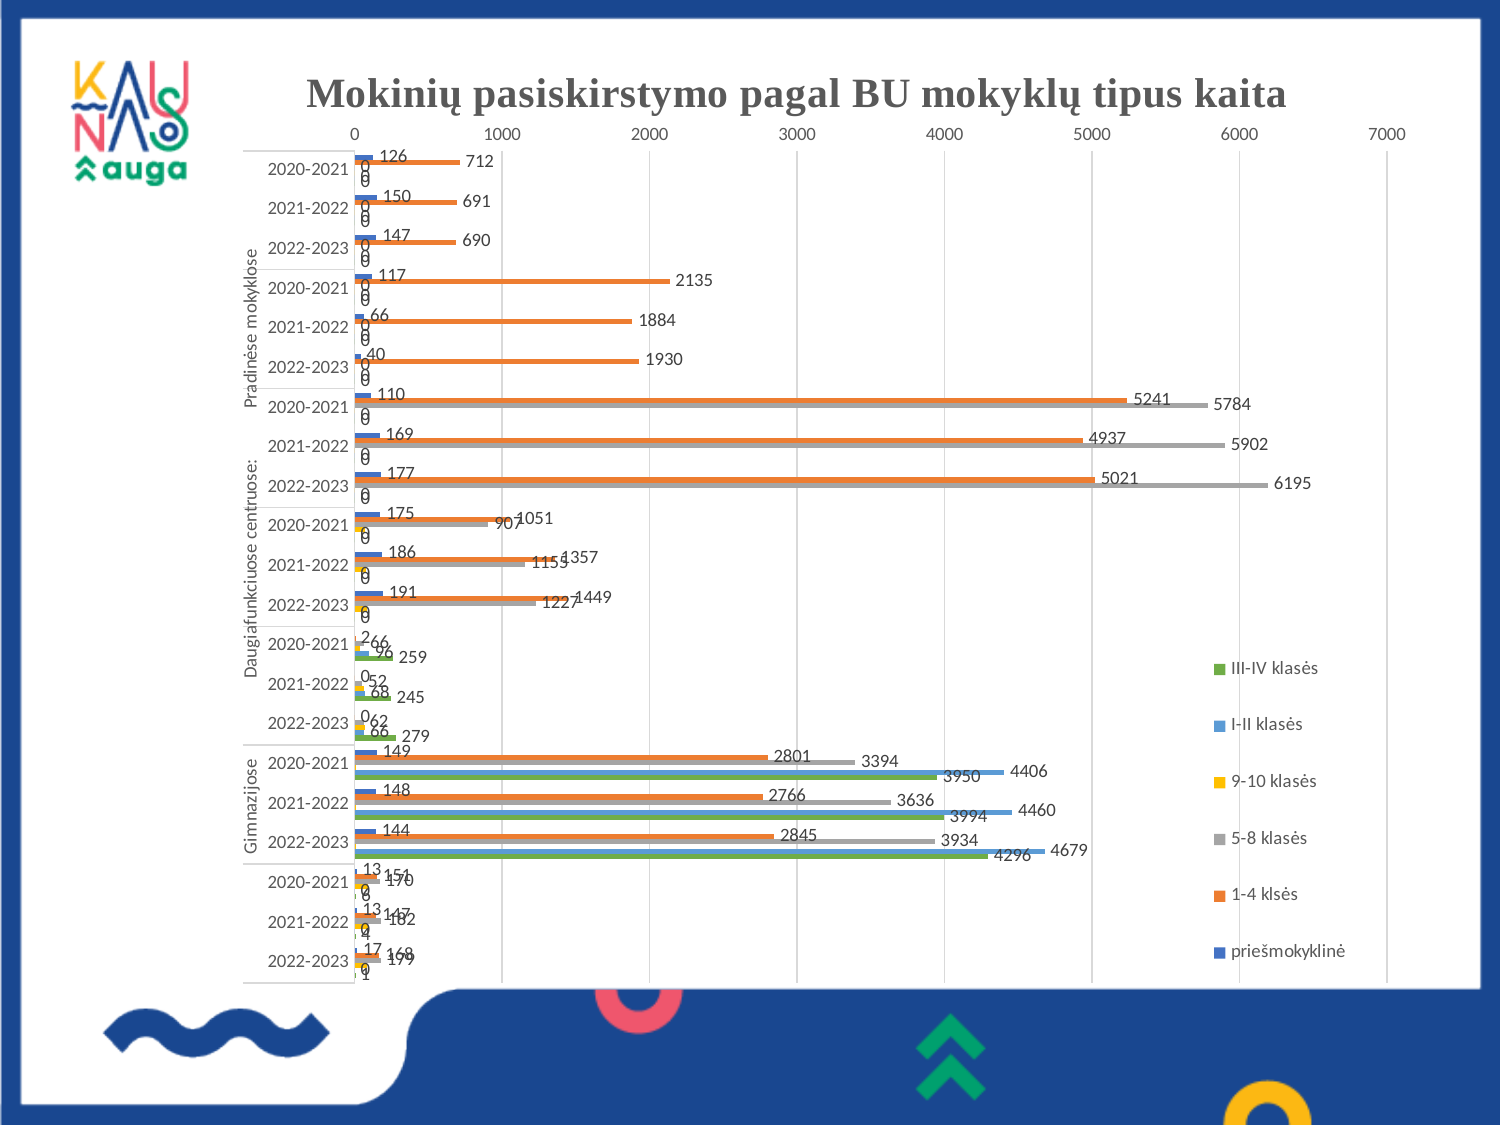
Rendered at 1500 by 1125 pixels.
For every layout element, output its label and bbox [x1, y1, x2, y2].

picture [0, 0, 1500, 1125]
chart [172, 28, 1423, 1040]
